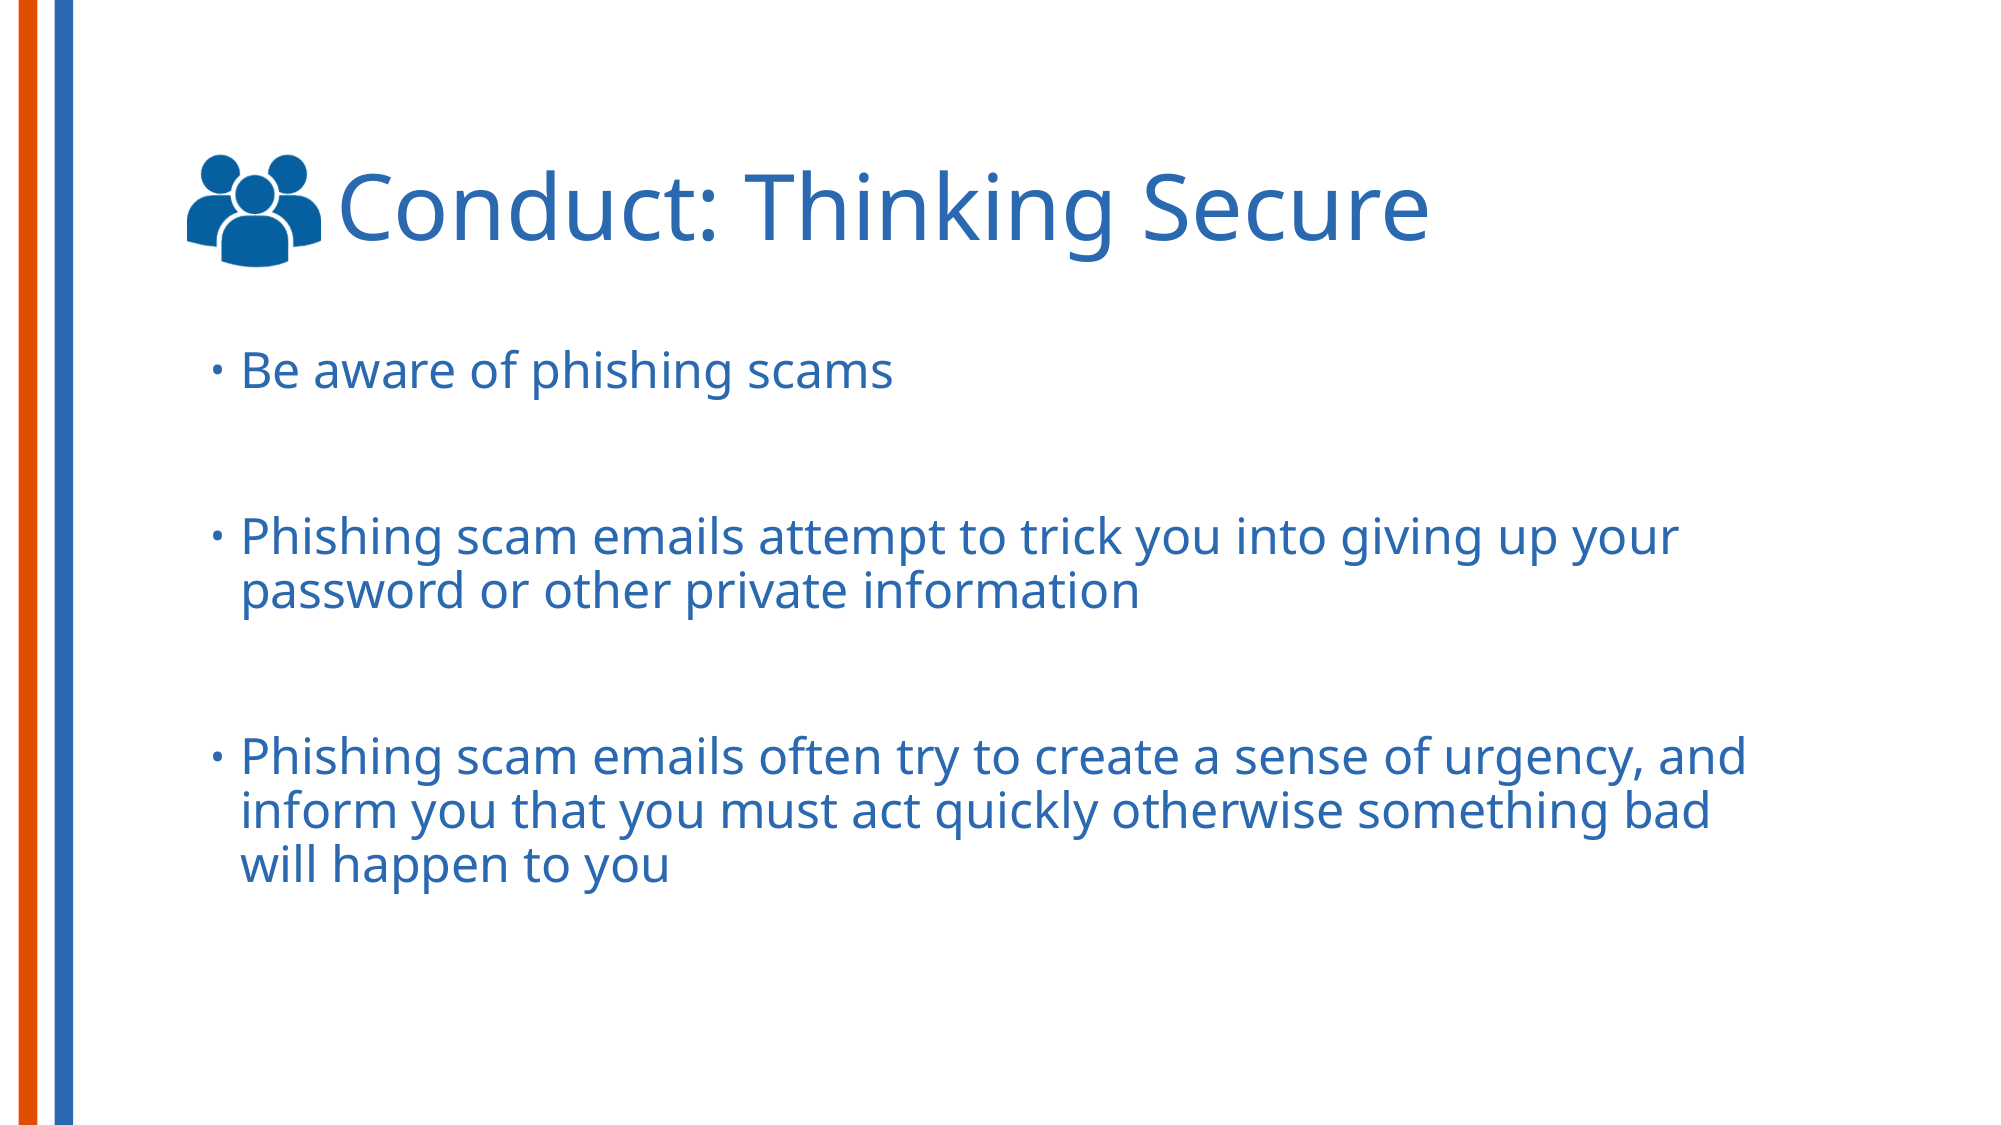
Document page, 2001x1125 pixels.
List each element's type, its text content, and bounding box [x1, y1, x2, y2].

list Be aware of phishing scams Phishing scam emails attempt to trick you into giving up your password or other private information Phishing scam emails often try to create a sense of urgency, and inform you that you must act quickly otherwise something bad will happen to you [187, 337, 1808, 1000]
picture [187, 144, 322, 279]
title Conduct: Thinking Secure [321, 99, 1808, 323]
